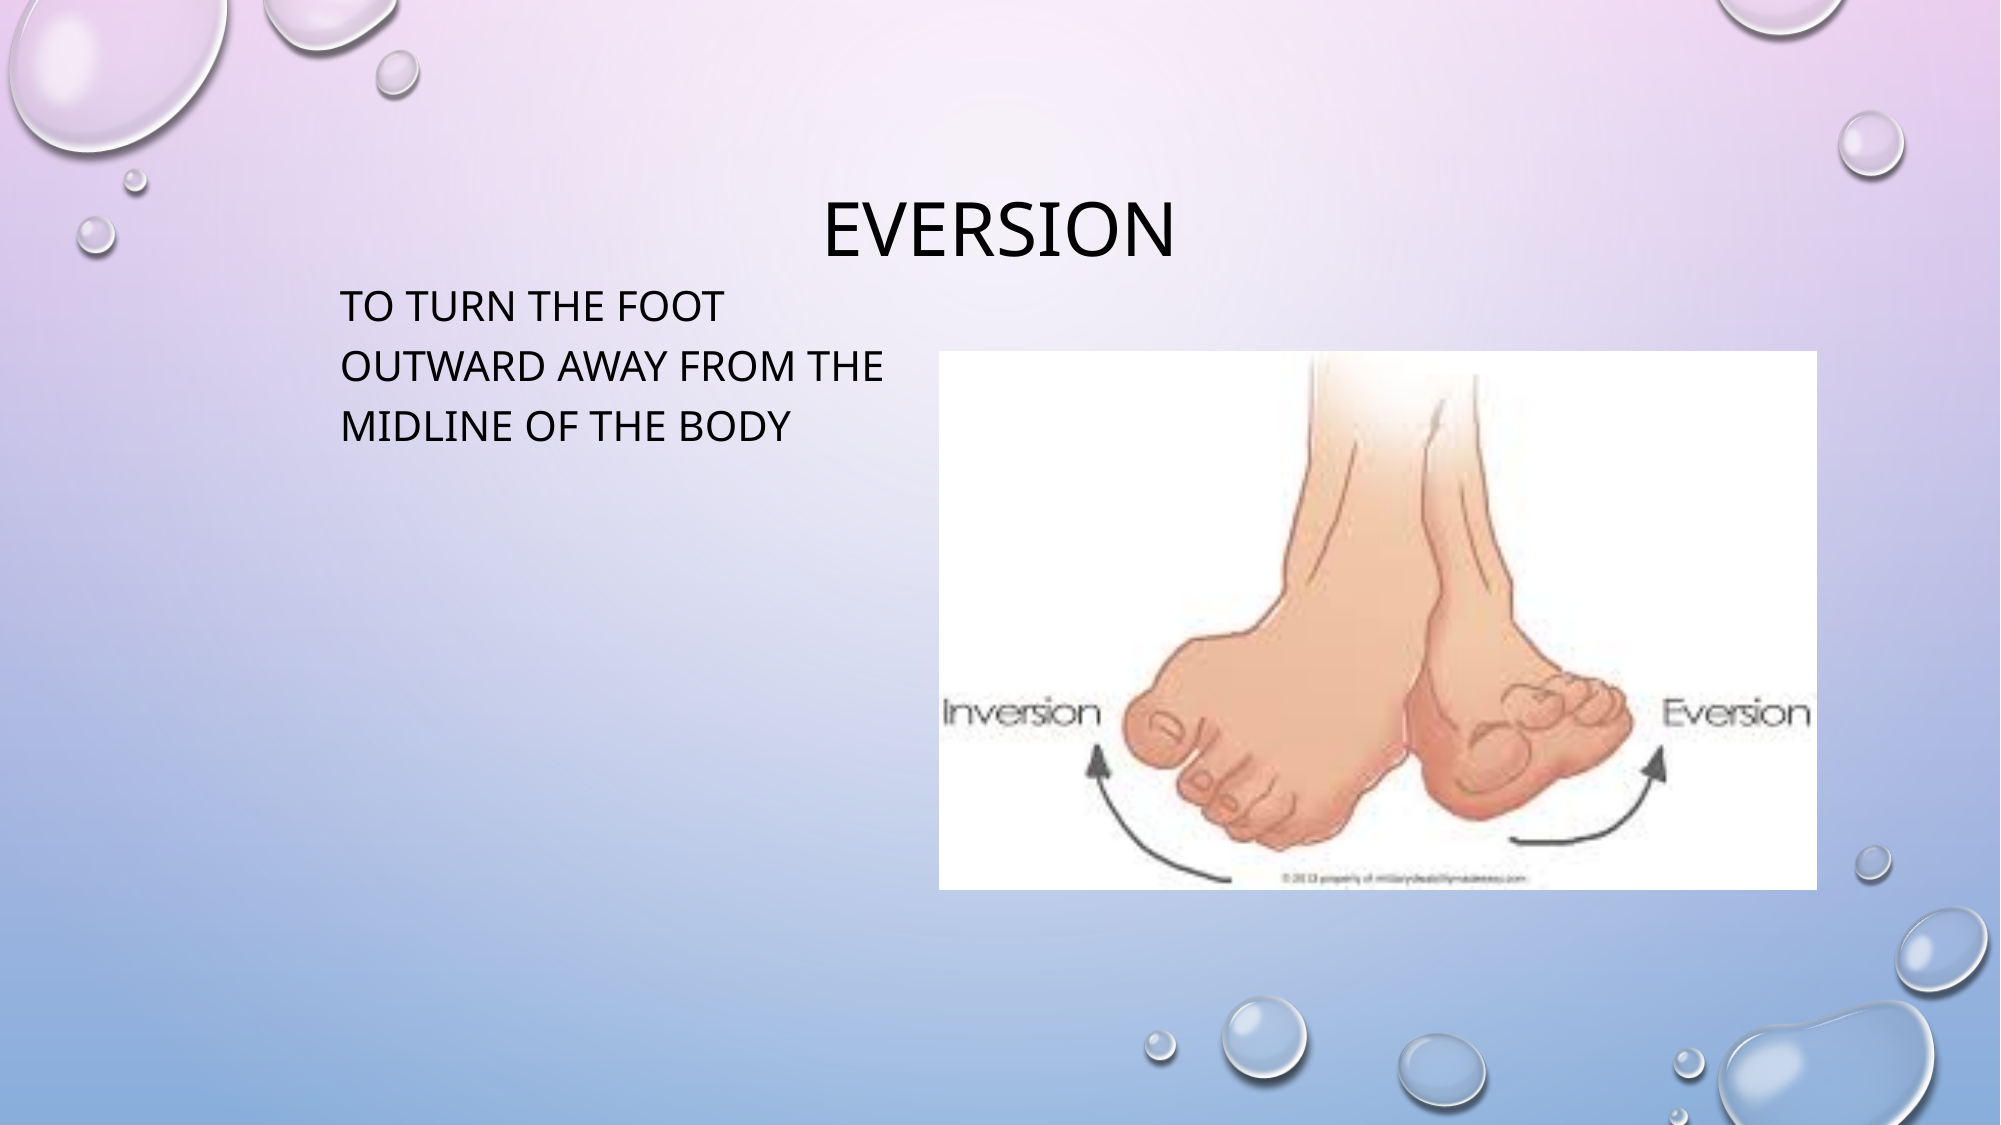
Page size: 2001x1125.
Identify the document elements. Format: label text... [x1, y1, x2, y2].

title Eversion [149, 101, 1851, 364]
picture [0, 0, 2000, 1125]
list To turn the foot outward away from the midline of the body [324, 364, 925, 1005]
